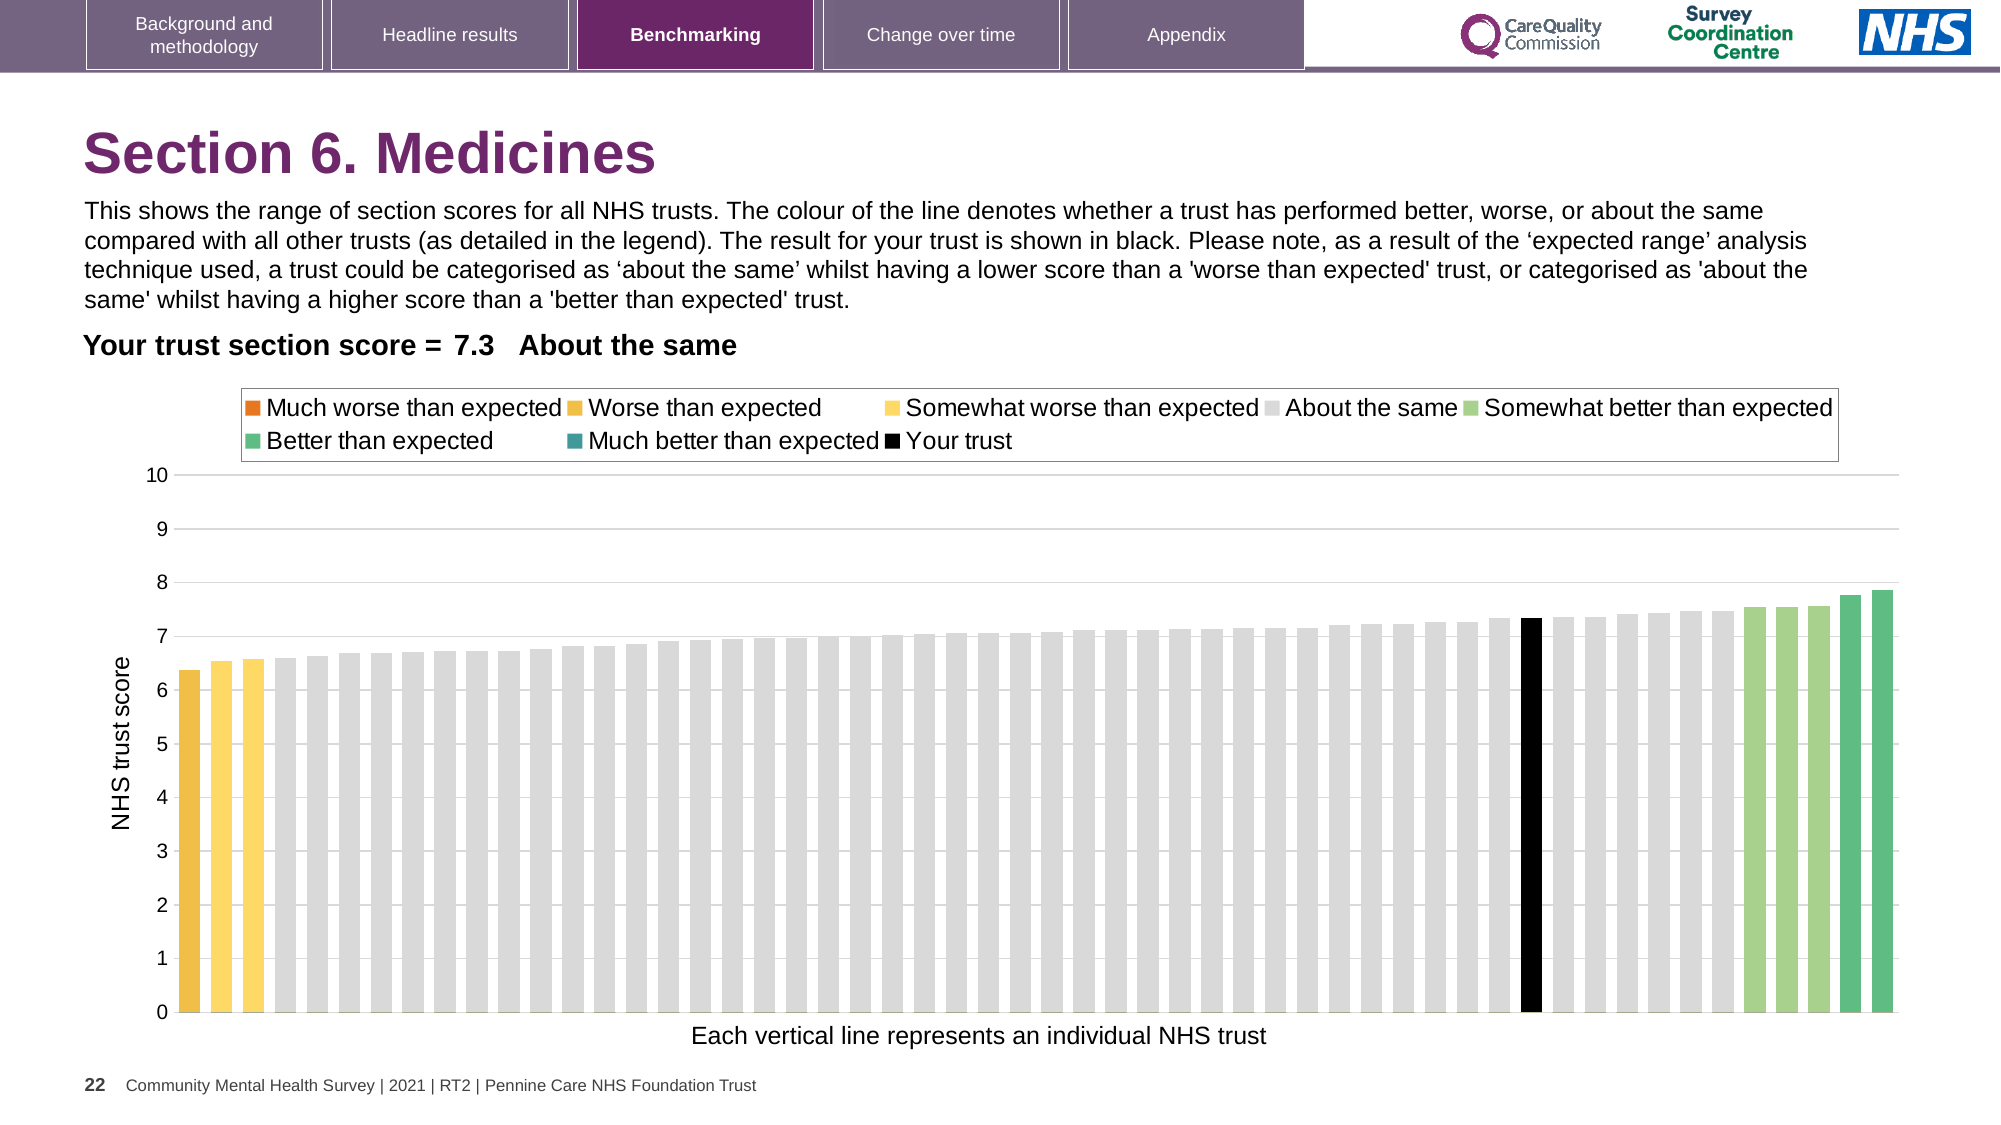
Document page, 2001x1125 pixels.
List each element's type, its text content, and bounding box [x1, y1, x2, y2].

picture [1859, 9, 1971, 55]
text_box This shows the range of section scores for all NHS trusts. The colour of the line denotes whether a trust has performed better, worse, or about the same compared with all other trusts (as detailed in the legend). The result for your trust is shown in black. Please note, as a result of the ‘expected range’ analysis technique used, a trust could be categorised as ‘about the same’ whilst having a lower score than a 'worse than expected' trust, or categorised as 'about the same' whilst having a higher score than a 'better than expected' trust. [69, 186, 1890, 322]
table_header Your trust section score = [53, 323, 448, 370]
chart [99, 369, 1923, 1036]
table_header 7.3 [448, 323, 518, 369]
text_box Each vertical line represents an individual NHS trust [676, 1036, 1283, 1058]
title Section 6. Medicines [68, 100, 1942, 209]
table_header About the same [518, 323, 1807, 369]
picture [1666, 3, 1794, 61]
text_box 22 [84, 1065, 122, 1125]
picture [1460, 13, 1602, 59]
